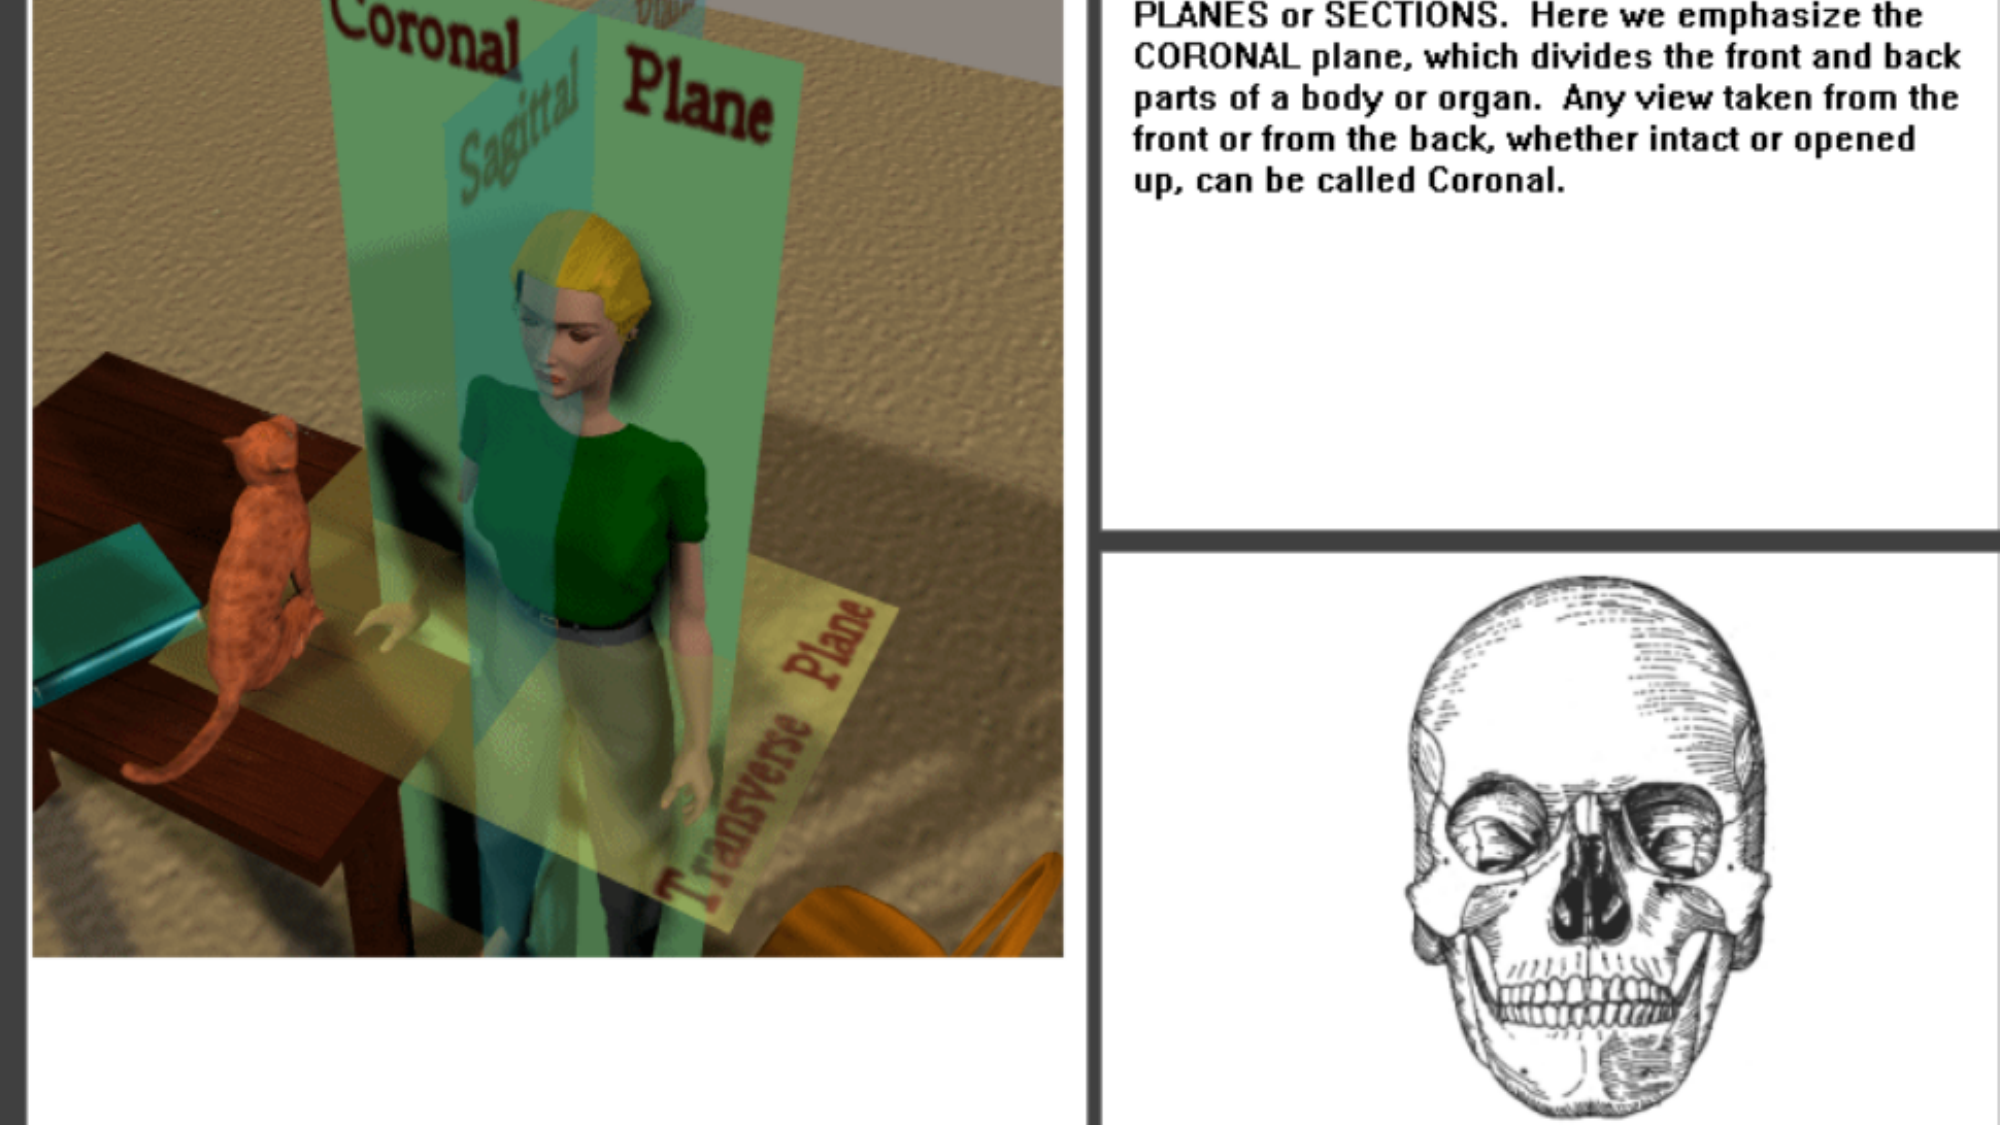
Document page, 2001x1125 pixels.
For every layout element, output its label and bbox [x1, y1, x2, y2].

list [0, 0, 2000, 1125]
